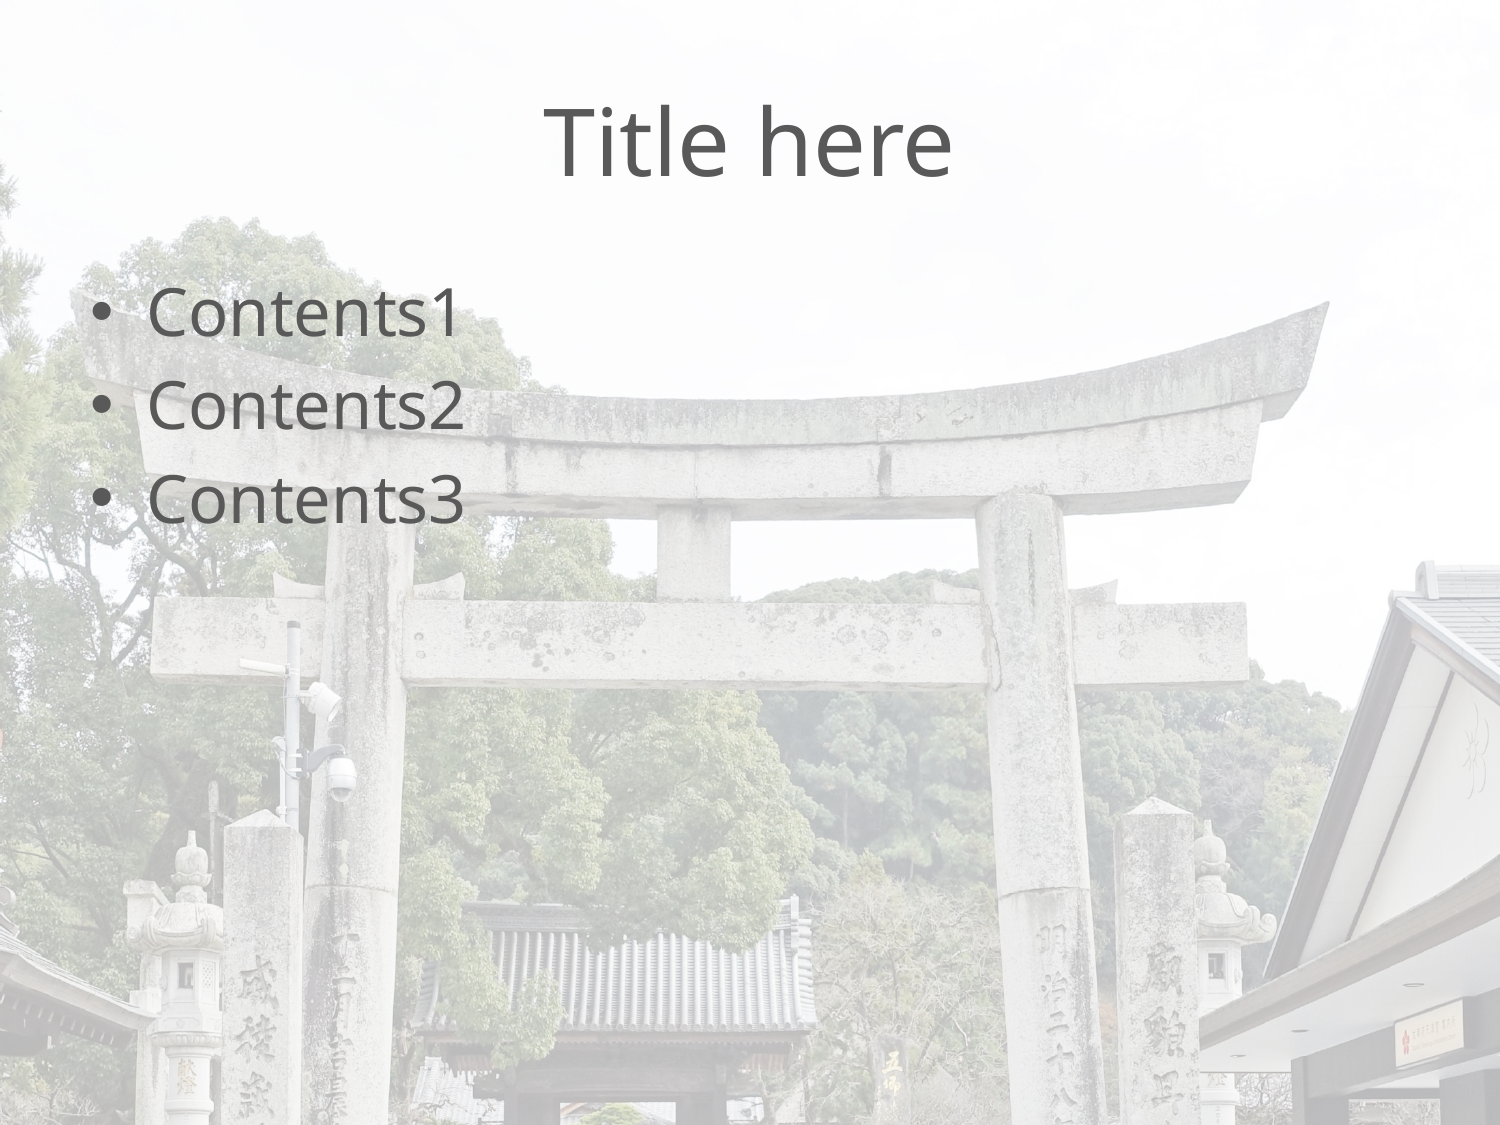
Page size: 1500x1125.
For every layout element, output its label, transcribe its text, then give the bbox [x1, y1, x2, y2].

title Title here [75, 45, 1425, 233]
text_box [0, 0, 1500, 1125]
list Contents1 Contents2 Contents3 [75, 262, 1425, 1005]
